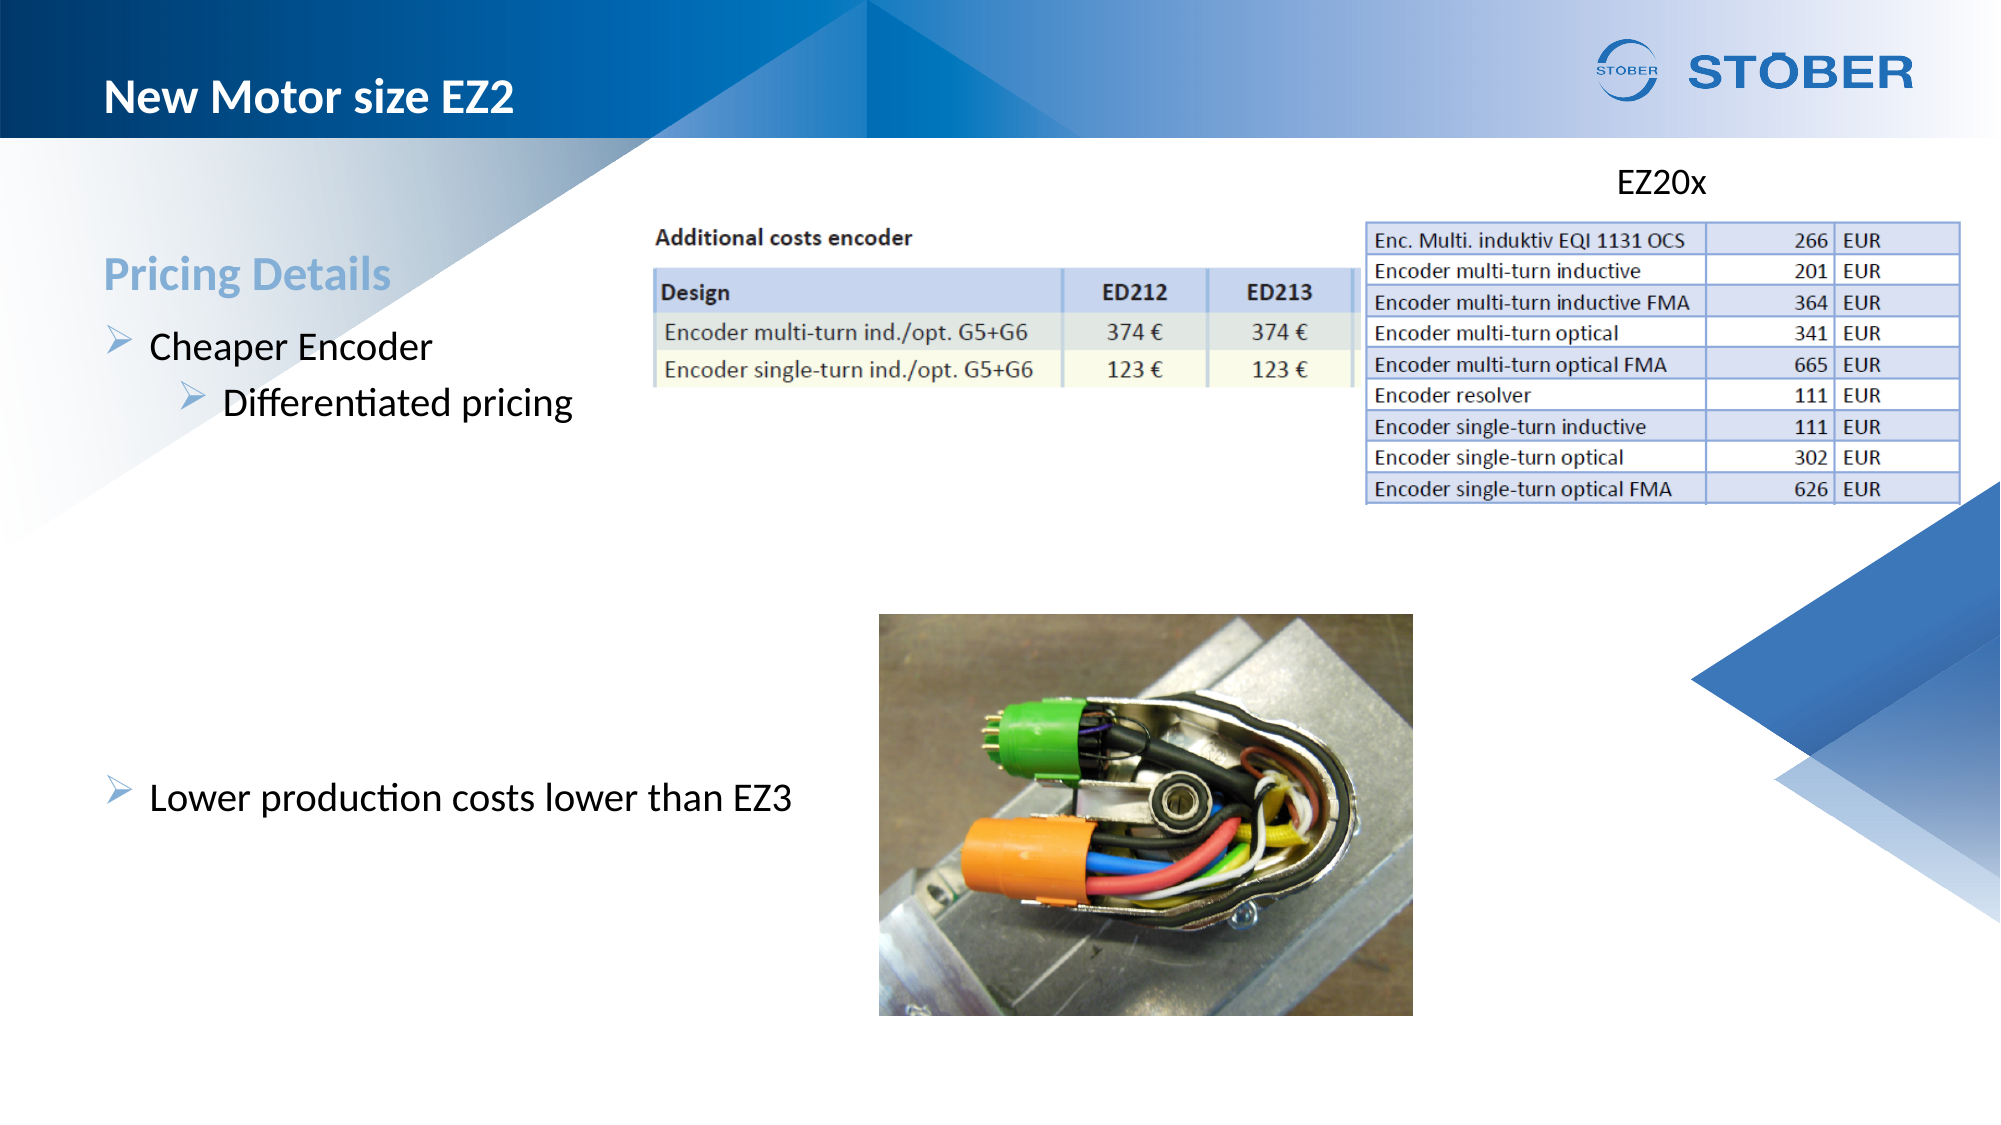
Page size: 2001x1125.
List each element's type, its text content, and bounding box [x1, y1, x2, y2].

picture [879, 614, 1413, 1016]
picture [0, 0, 2000, 138]
title New Motor size EZ2 [88, 59, 1399, 135]
text_box Pricing Details Cheaper Encoder Differentiated pricing Lower production costs lower than EZ3 [88, 240, 1920, 1085]
picture [646, 215, 1963, 505]
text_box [1690, 481, 2000, 924]
text_box EZ20x [1602, 149, 1722, 210]
